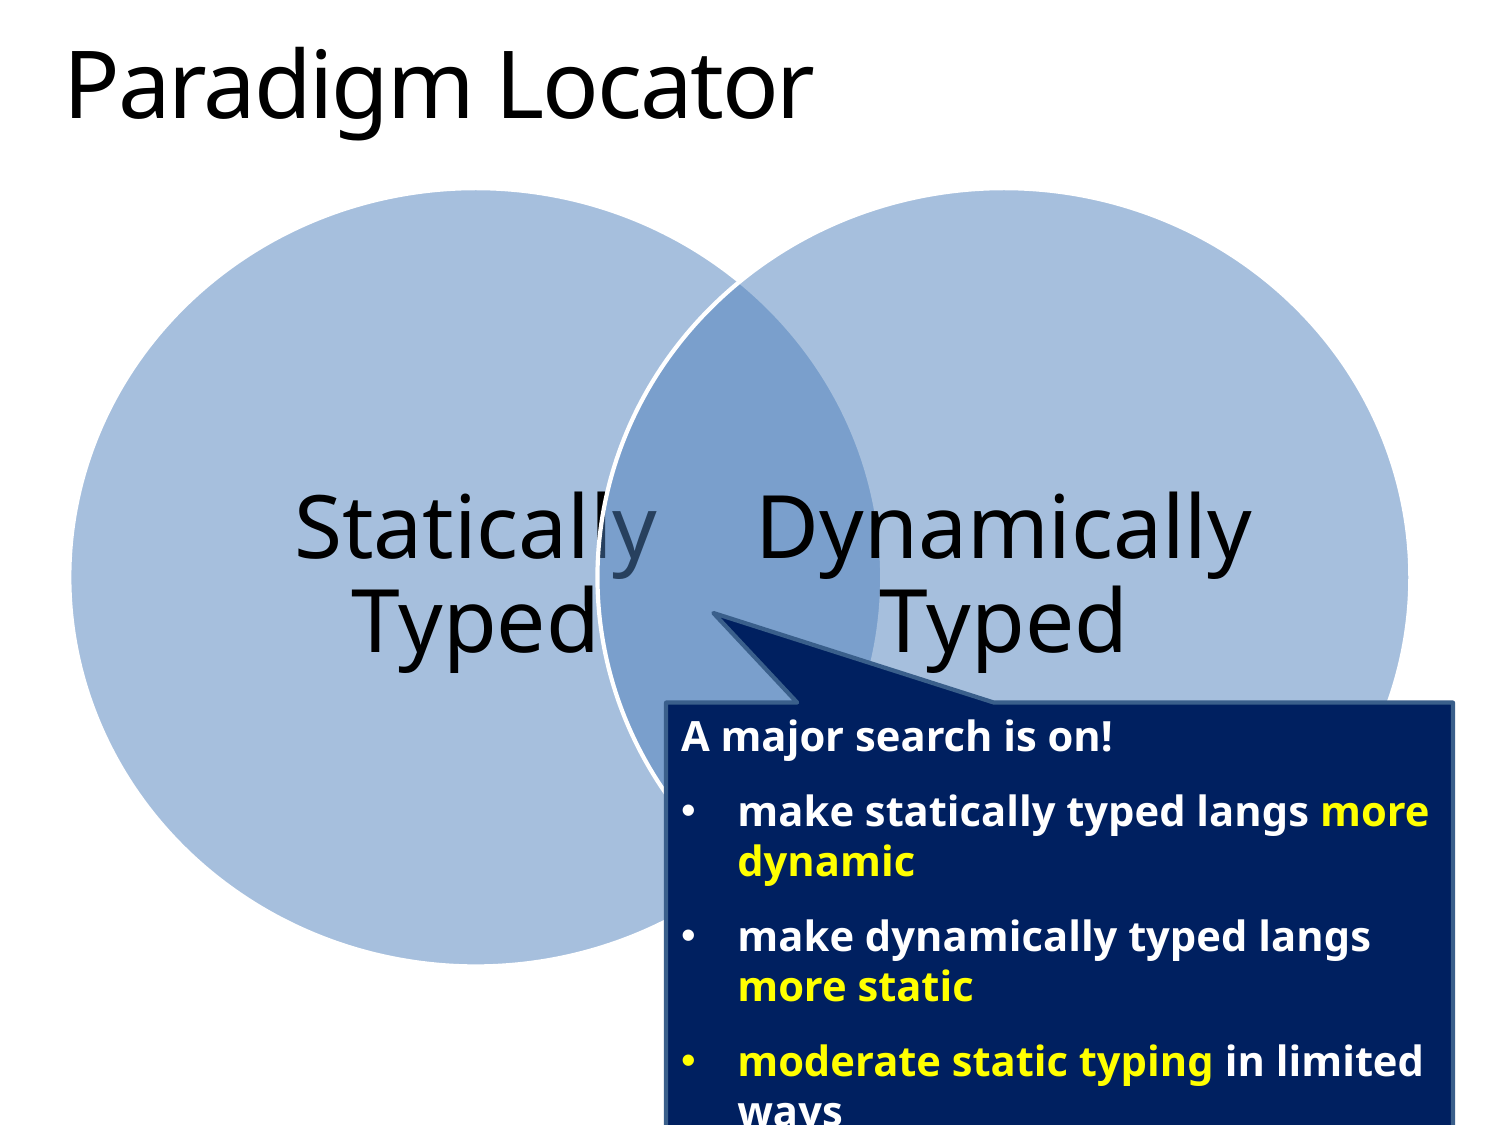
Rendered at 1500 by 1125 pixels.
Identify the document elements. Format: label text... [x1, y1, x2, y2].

title Paradigm Locator [63, 37, 1436, 140]
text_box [79, 170, 1401, 985]
text_box A major search is on! make statically typed langs more dynamic make dynamically typed langs more static moderate static typing in limited ways [663, 700, 1456, 1125]
